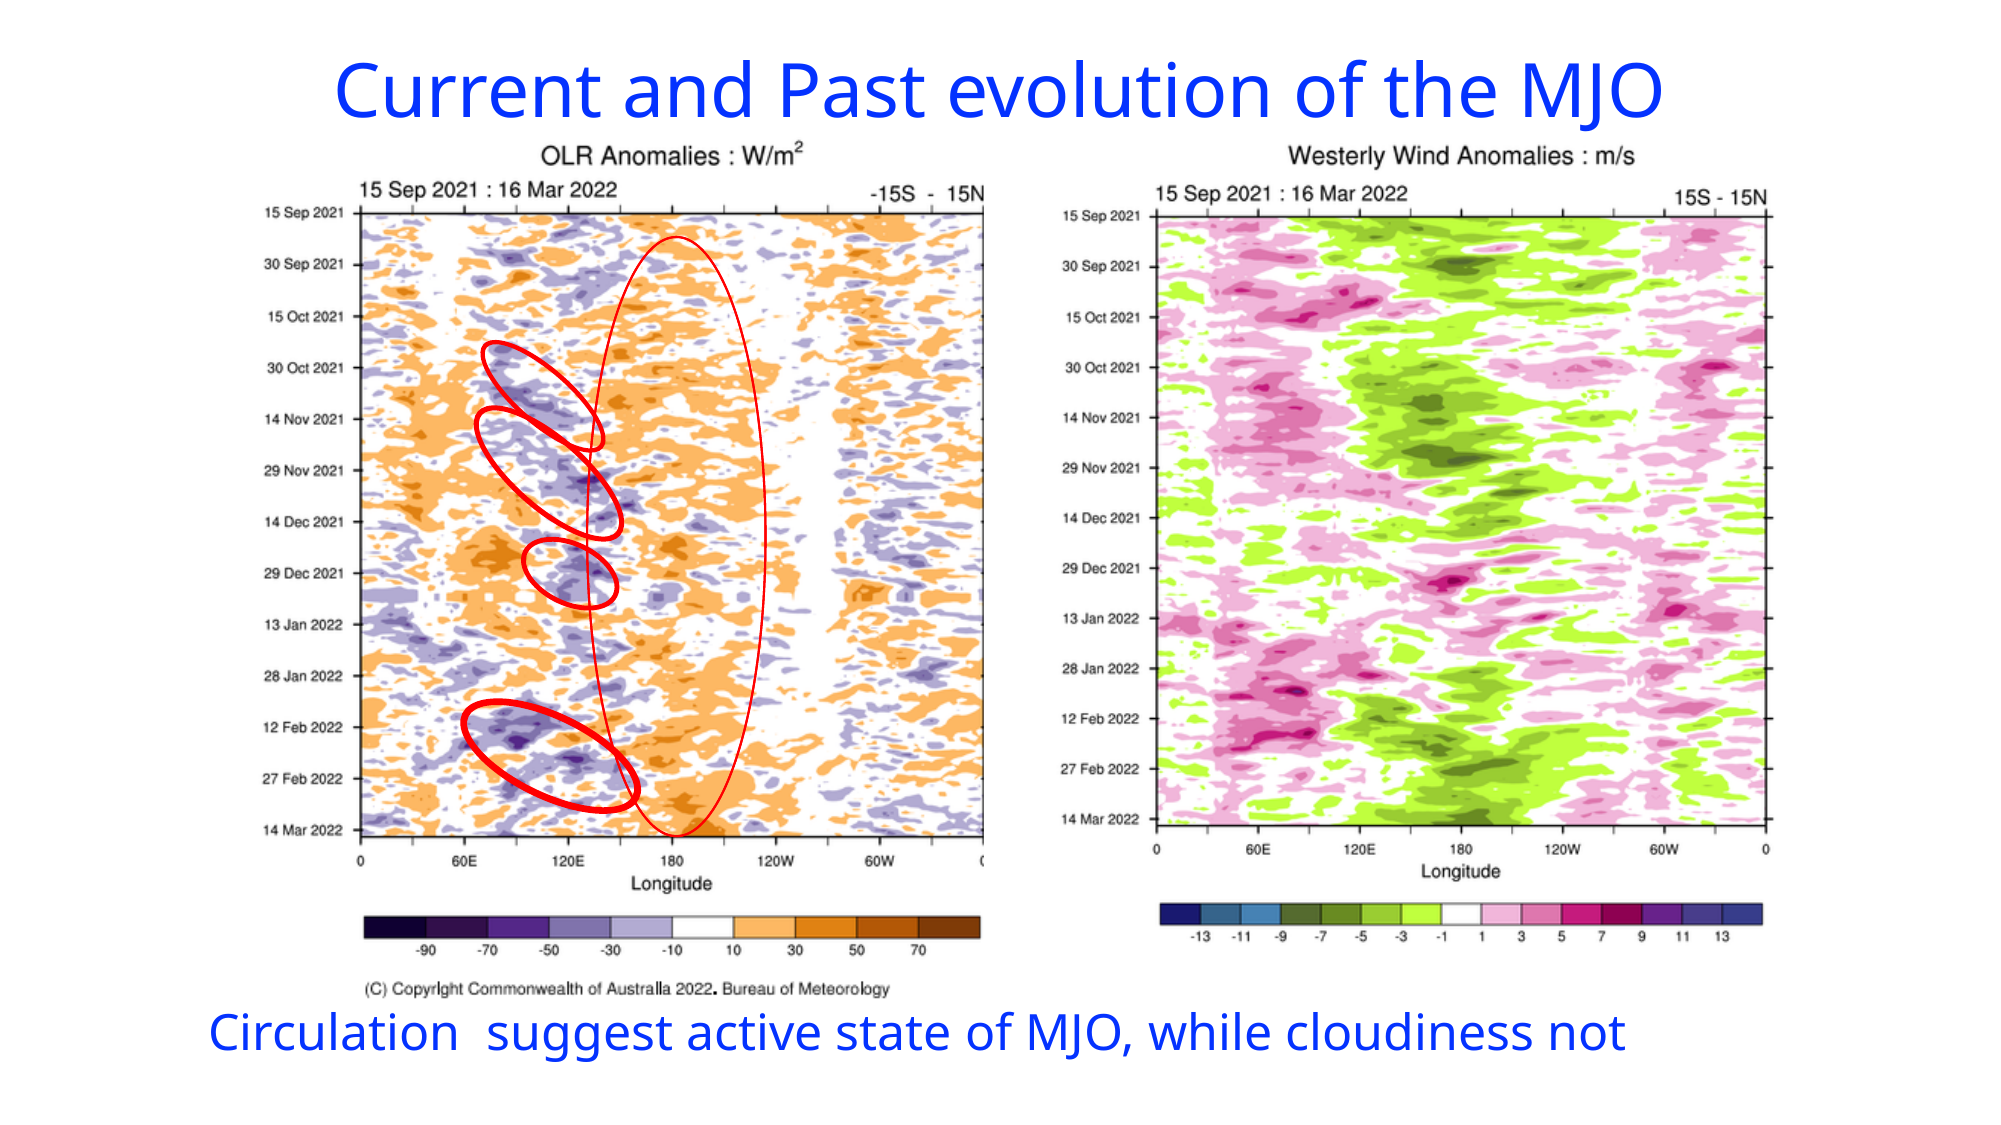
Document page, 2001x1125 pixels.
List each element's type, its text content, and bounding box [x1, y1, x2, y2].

title Current and Past evolution of the MJO [137, 43, 1863, 143]
picture [183, 137, 1778, 1031]
text_box Circulation suggest active state of MJO, while cloudiness not [180, 992, 1656, 1068]
